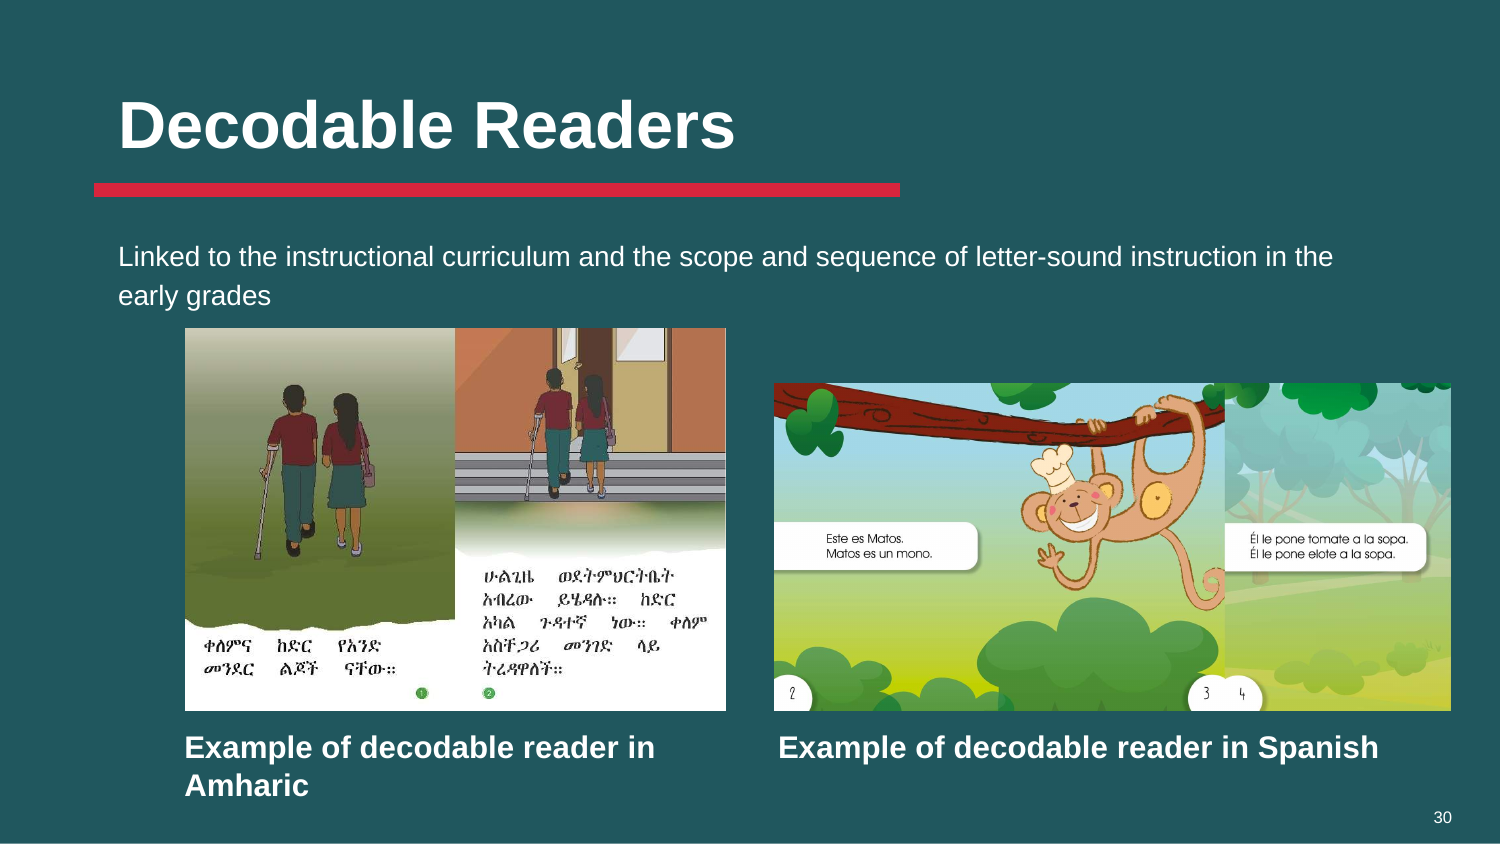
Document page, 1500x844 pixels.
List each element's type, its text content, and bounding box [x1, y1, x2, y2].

picture [184, 328, 726, 711]
list Linked to the instructional curriculum and the scope and sequence of letter-sound instruction in the early grades [103, 224, 1397, 320]
picture [774, 382, 1452, 712]
title Decodable Readers [103, 45, 1397, 208]
text_box Example of decodable reader in Amharic [169, 720, 726, 811]
text_box 30 [1418, 798, 1472, 834]
text_box Example of decodable reader in Spanish [763, 720, 1411, 773]
